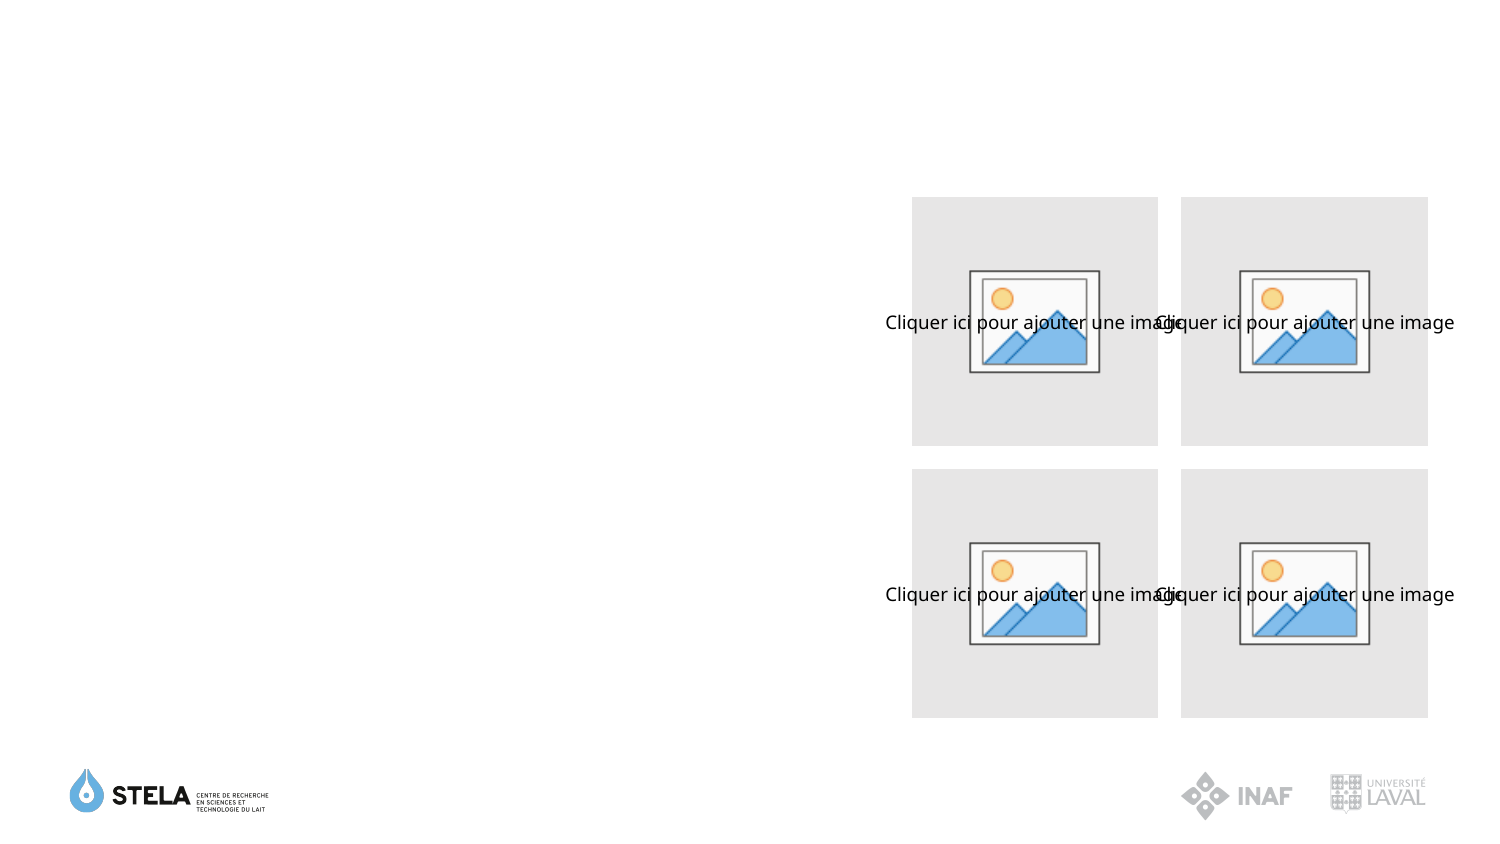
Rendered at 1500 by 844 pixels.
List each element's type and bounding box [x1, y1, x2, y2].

picture [911, 468, 1159, 719]
picture [911, 197, 1159, 447]
picture [1177, 767, 1428, 824]
picture [68, 767, 270, 814]
picture [1181, 468, 1428, 719]
picture [1181, 197, 1428, 447]
